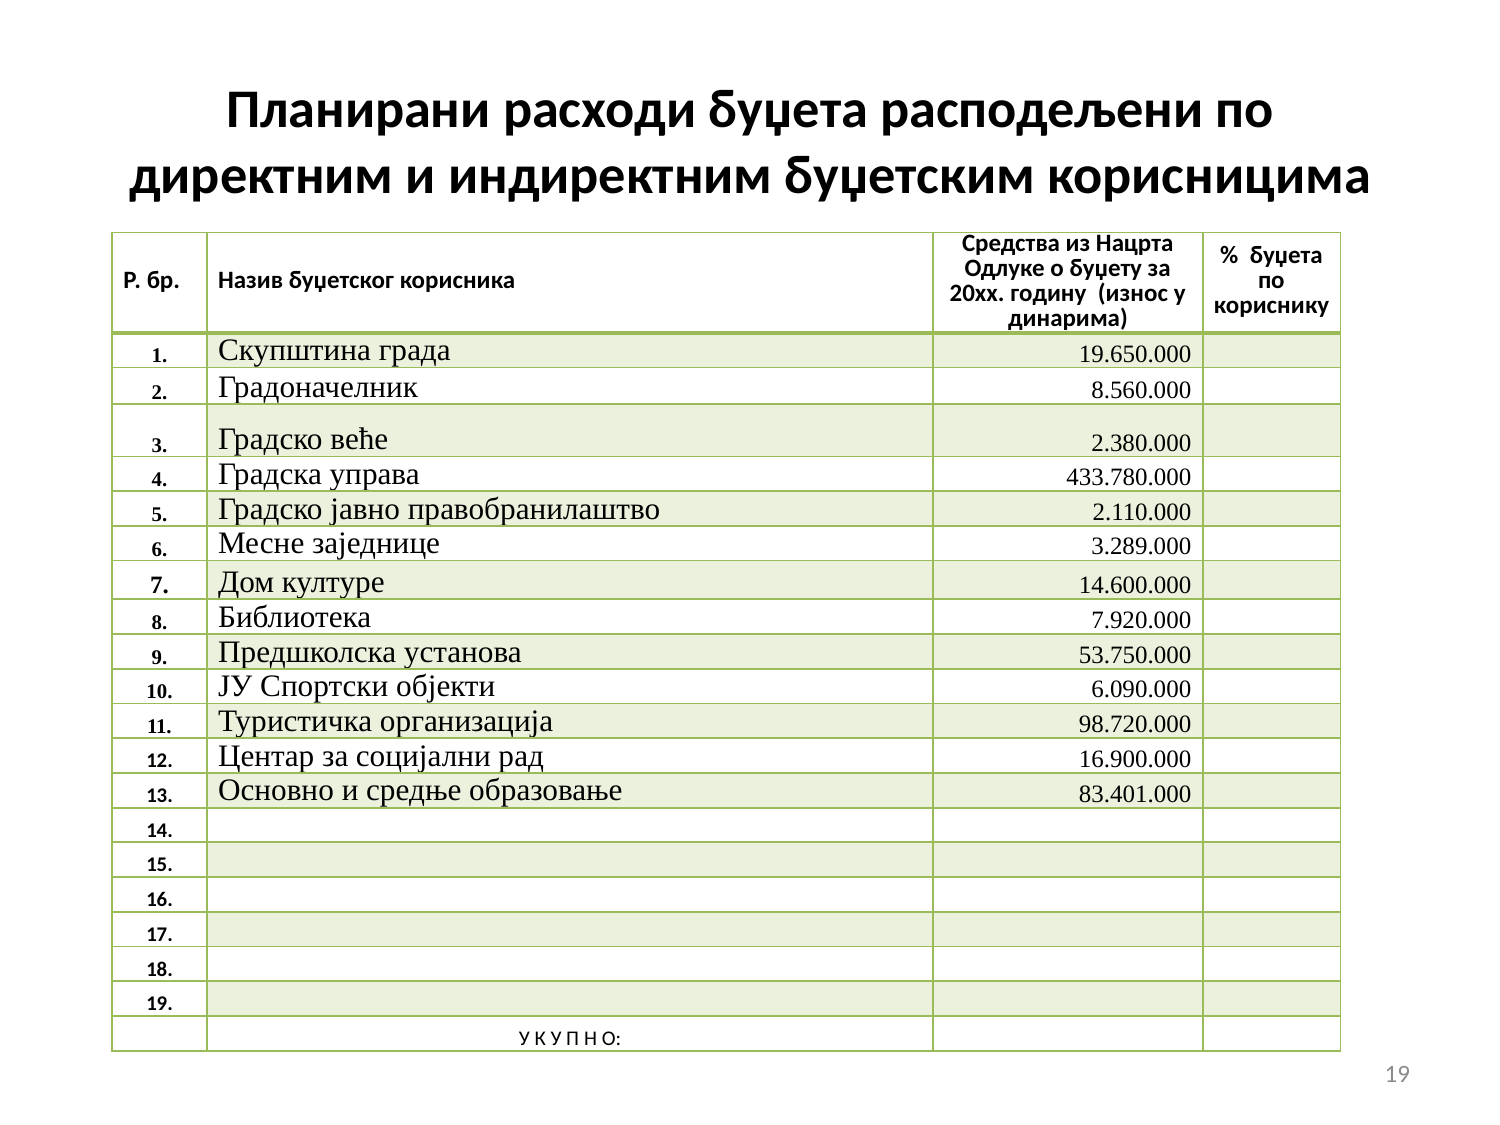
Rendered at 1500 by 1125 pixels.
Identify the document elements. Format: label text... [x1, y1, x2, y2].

table_cell [208, 913, 932, 946]
table_cell [934, 809, 1202, 841]
table_cell [1204, 635, 1340, 668]
table_cell 11. [113, 704, 206, 737]
slide_number 19 [1074, 1042, 1425, 1103]
table_cell Библиотека [208, 600, 932, 633]
table_cell [934, 947, 1202, 980]
table_header Назив буџетског корисника [208, 233, 932, 331]
table_cell 14. [113, 809, 206, 841]
title Планирани расходи буџета расподељени по директним и индиректним буџетским корисницима [75, 45, 1425, 233]
table_cell 6. [113, 527, 206, 560]
table_cell 4. [113, 457, 206, 490]
table_cell 53.750.000 [934, 635, 1202, 668]
table_cell 18. [113, 947, 206, 980]
table_cell [1204, 368, 1340, 403]
table_cell 2. [113, 368, 206, 403]
table_cell [1204, 405, 1340, 456]
table_cell [208, 878, 932, 911]
table_cell 17. [113, 913, 206, 946]
table_cell Градоначелник [208, 368, 932, 403]
table_cell [1204, 335, 1340, 367]
table_cell Туристичка организација [208, 704, 932, 737]
table_cell 16.900.000 [934, 739, 1202, 772]
table_header Р. бр. [113, 233, 206, 331]
table_cell 3.289.000 [934, 527, 1202, 560]
table_cell [1204, 843, 1340, 876]
table_cell Градско јавно правобранилаштво [208, 492, 932, 525]
table_cell 12. [113, 739, 206, 772]
table_cell 19.650.000 [934, 335, 1202, 367]
table_cell [208, 982, 932, 1015]
table_cell [1204, 774, 1340, 807]
table_cell Градско веће [208, 405, 932, 456]
table_cell 6.090.000 [934, 670, 1202, 703]
table_cell 10. [113, 670, 206, 703]
table_cell Основно и средње образовање [208, 774, 932, 807]
table_cell 83.401.000 [934, 774, 1202, 807]
table_cell Центар за социјални рад [208, 739, 932, 772]
table_cell 14.600.000 [934, 561, 1202, 598]
table_cell [208, 809, 932, 841]
table_cell [1204, 982, 1340, 1015]
table_cell 1. [113, 335, 206, 367]
table_header Средства из Нацрта Одлуке о буџету за 20хх. годину (износ у динарима) [934, 233, 1202, 331]
table_cell [1204, 600, 1340, 633]
table_cell ЈУ Спортски објекти [208, 670, 932, 703]
table_cell [208, 843, 932, 876]
table_cell [1204, 457, 1340, 490]
table_cell Месне заједнице [208, 527, 932, 560]
table_cell [1204, 739, 1340, 772]
table_cell 19. [113, 982, 206, 1015]
table_cell 2.380.000 [934, 405, 1202, 456]
table_cell [1204, 704, 1340, 737]
table_cell [1204, 809, 1340, 841]
table_cell [113, 1017, 206, 1050]
table_cell 7.920.000 [934, 600, 1202, 633]
table_cell 15. [113, 843, 206, 876]
table_cell 3. [113, 405, 206, 456]
table_cell [934, 982, 1202, 1015]
table_cell Предшколска установа [208, 635, 932, 668]
table_cell [934, 878, 1202, 911]
table_cell 13. [113, 774, 206, 807]
table_cell У К У П Н О: [208, 1017, 932, 1050]
table_cell [1204, 1017, 1340, 1042]
table_cell [1204, 947, 1340, 980]
table_cell [1204, 670, 1340, 703]
table_cell 5. [113, 492, 206, 525]
table_cell [1204, 561, 1340, 598]
table_cell 8.560.000 [934, 368, 1202, 403]
table_cell Дом културе [208, 561, 932, 598]
table_cell 2.110.000 [934, 492, 1202, 525]
table_cell 433.780.000 [934, 457, 1202, 490]
table_cell 16. [113, 878, 206, 911]
table_cell 98.720.000 [934, 704, 1202, 737]
table_cell 8. [113, 600, 206, 633]
table_cell [1204, 492, 1340, 525]
table_header % буџета по кориснику [1204, 233, 1340, 331]
table_cell Градска управа [208, 457, 932, 490]
table_cell [934, 1017, 1202, 1050]
table_cell 7. [113, 561, 206, 598]
table_cell [1204, 913, 1340, 946]
table_cell [1204, 527, 1340, 560]
table_cell [934, 913, 1202, 946]
table_cell [934, 843, 1202, 876]
table_cell [1204, 878, 1340, 911]
table_cell Скупштина града [208, 335, 932, 367]
table_cell [208, 947, 932, 980]
table_cell 9. [113, 635, 206, 668]
